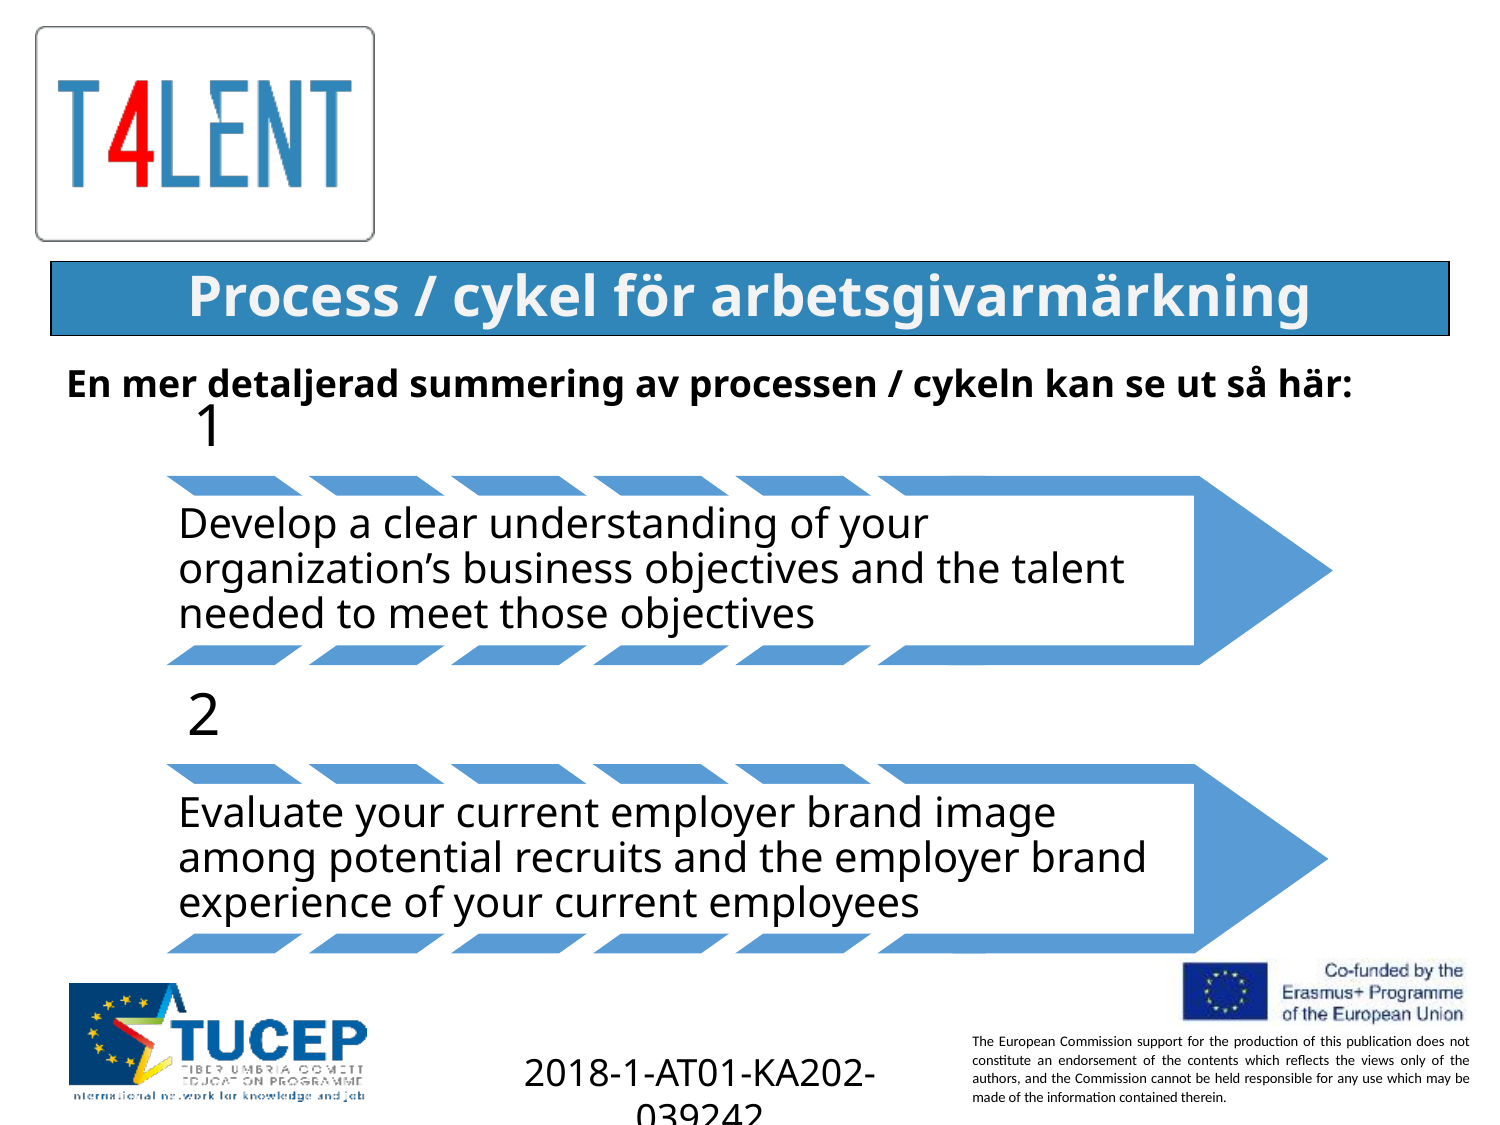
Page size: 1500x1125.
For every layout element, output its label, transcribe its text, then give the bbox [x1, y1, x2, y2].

text_box 2018-1-AT01-KA202-039242 [454, 1040, 946, 1102]
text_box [169, 384, 1332, 953]
text_box En mer detaljerad summering av processen / cykeln kan se ut så här: [51, 330, 1449, 406]
picture [1166, 962, 1478, 1026]
title Process / cykel för arbetsgivarmärkning [51, 261, 1449, 330]
picture [68, 983, 368, 1102]
picture [35, 26, 375, 242]
